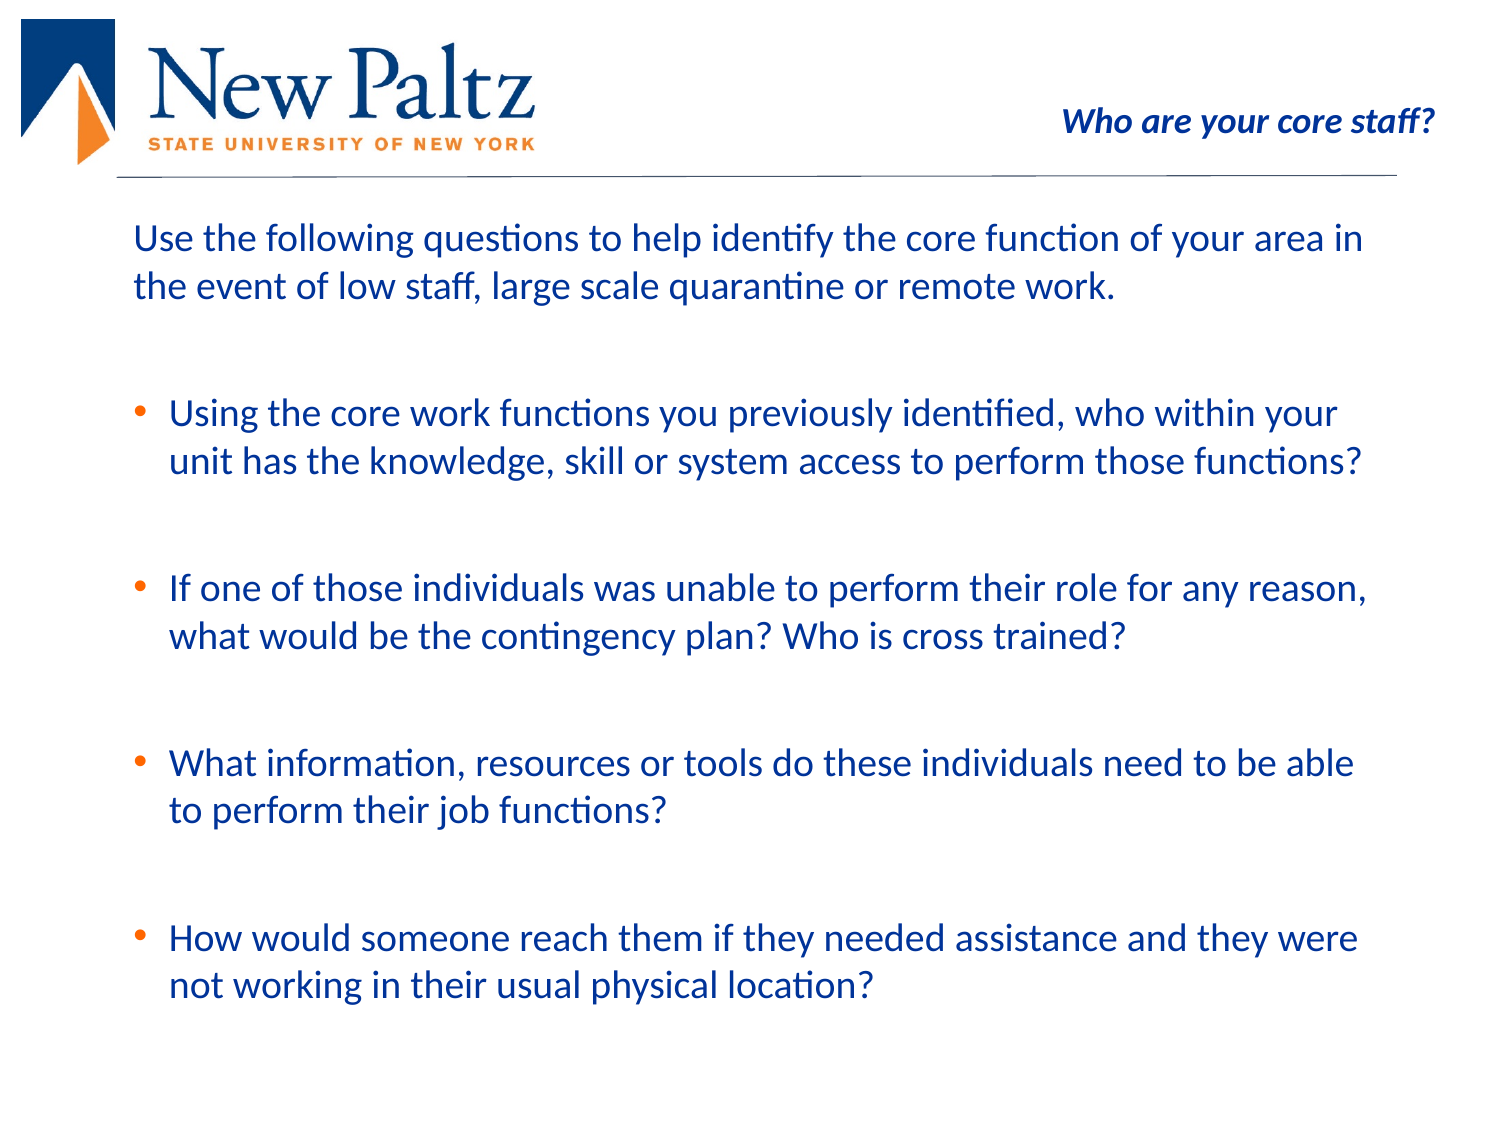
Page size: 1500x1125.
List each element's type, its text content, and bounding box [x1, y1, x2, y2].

list Use the following questions to help identify the core function of your area in the event of low staff, large scale quarantine or remote work. Using the core work functions you previously identified, who within your unit has the knowledge, skill or system access to perform those functions? If one of those individuals was unable to perform their role for any reason, what would be the contingency plan? Who is cross trained? What information, resources or tools do these individuals need to be able to perform their job functions? How would someone reach them if they needed assistance and they were not working in their usual physical location? [83, 204, 1397, 1025]
picture [21, 19, 537, 165]
title Who are your core staff? [165, 44, 1460, 149]
